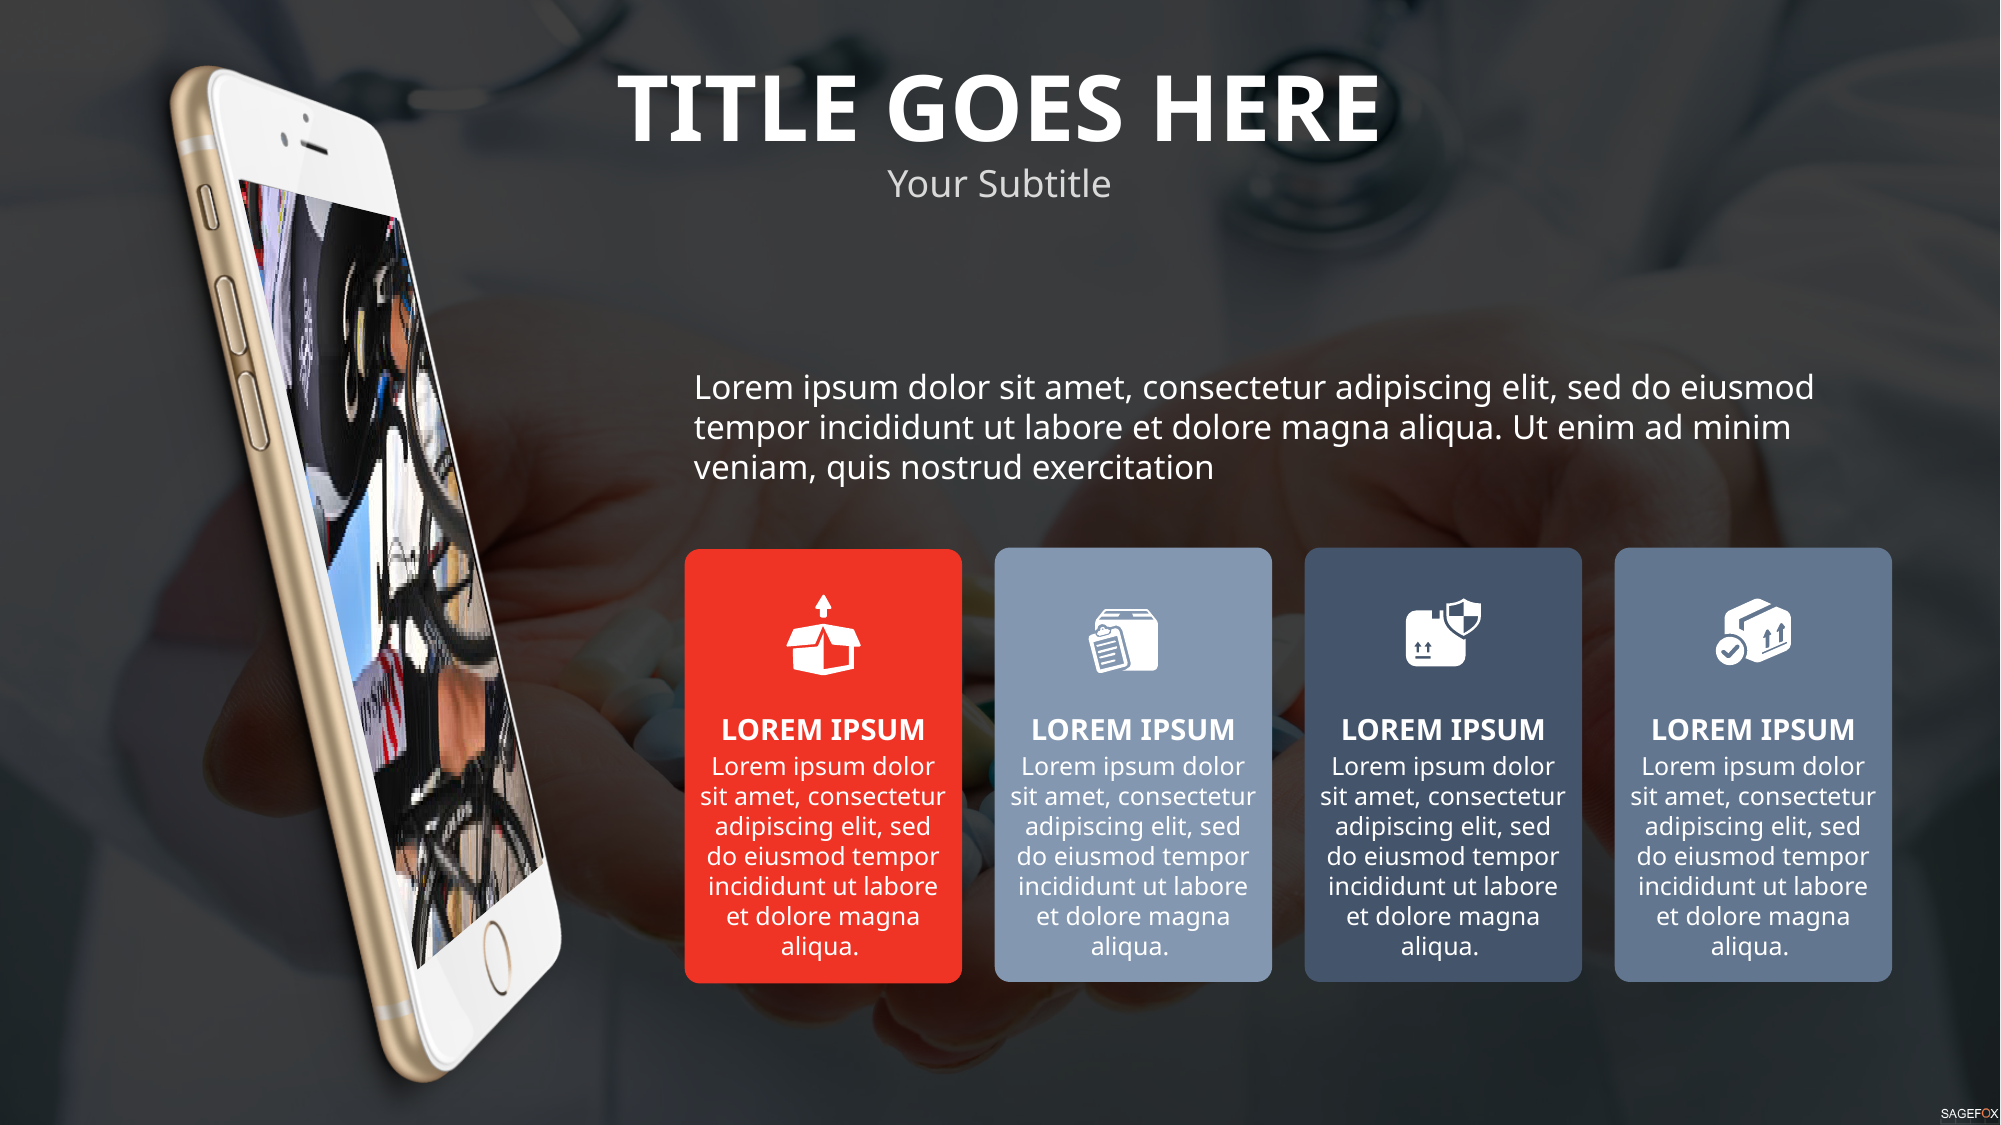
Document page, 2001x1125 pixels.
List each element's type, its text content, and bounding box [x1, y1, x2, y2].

text_box Lorem ipsum dolor sit amet, consectetur adipiscing elit, sed do eiusmod tempor incididunt ut labore et dolore magna aliqua. Ut enim ad minim veniam, quis nostrud exercitation [1115, 359, 1892, 494]
text_box [1724, 598, 1791, 663]
text_box LOREM IPSUM Lorem ipsum dolor sit amet, consectetur adipiscing elit, sed do eiusmod tempor incididunt ut labore et dolore magna aliqua. [1614, 703, 1893, 968]
text_box [1715, 636, 1745, 666]
text_box LOREM IPSUM Lorem ipsum dolor sit amet, consectetur adipiscing elit, sed do eiusmod tempor incididunt ut labore et dolore magna aliqua. [1304, 703, 1583, 968]
picture [0, 0, 2001, 1125]
text_box LOREM IPSUM Lorem ipsum dolor sit amet, consectetur adipiscing elit, sed do eiusmod tempor incididunt ut labore et dolore magna aliqua. [994, 703, 1273, 968]
text_box [1303, 546, 1584, 984]
text_box [1115, 609, 1158, 671]
text_box [237, 178, 426, 340]
text_box [993, 546, 1274, 984]
text_box [1405, 610, 1466, 667]
text_box TITLE GOES HERE Your Subtitle [548, 42, 1452, 212]
text_box [687, 787, 964, 985]
text_box [375, 787, 545, 972]
text_box LOREM IPSUM Lorem ipsum dolor sit amet, consectetur adipiscing elit, sed do eiusmod tempor incididunt ut labore et dolore magna aliqua. [684, 787, 963, 968]
text_box [1613, 546, 1894, 984]
text_box [1446, 598, 1481, 636]
